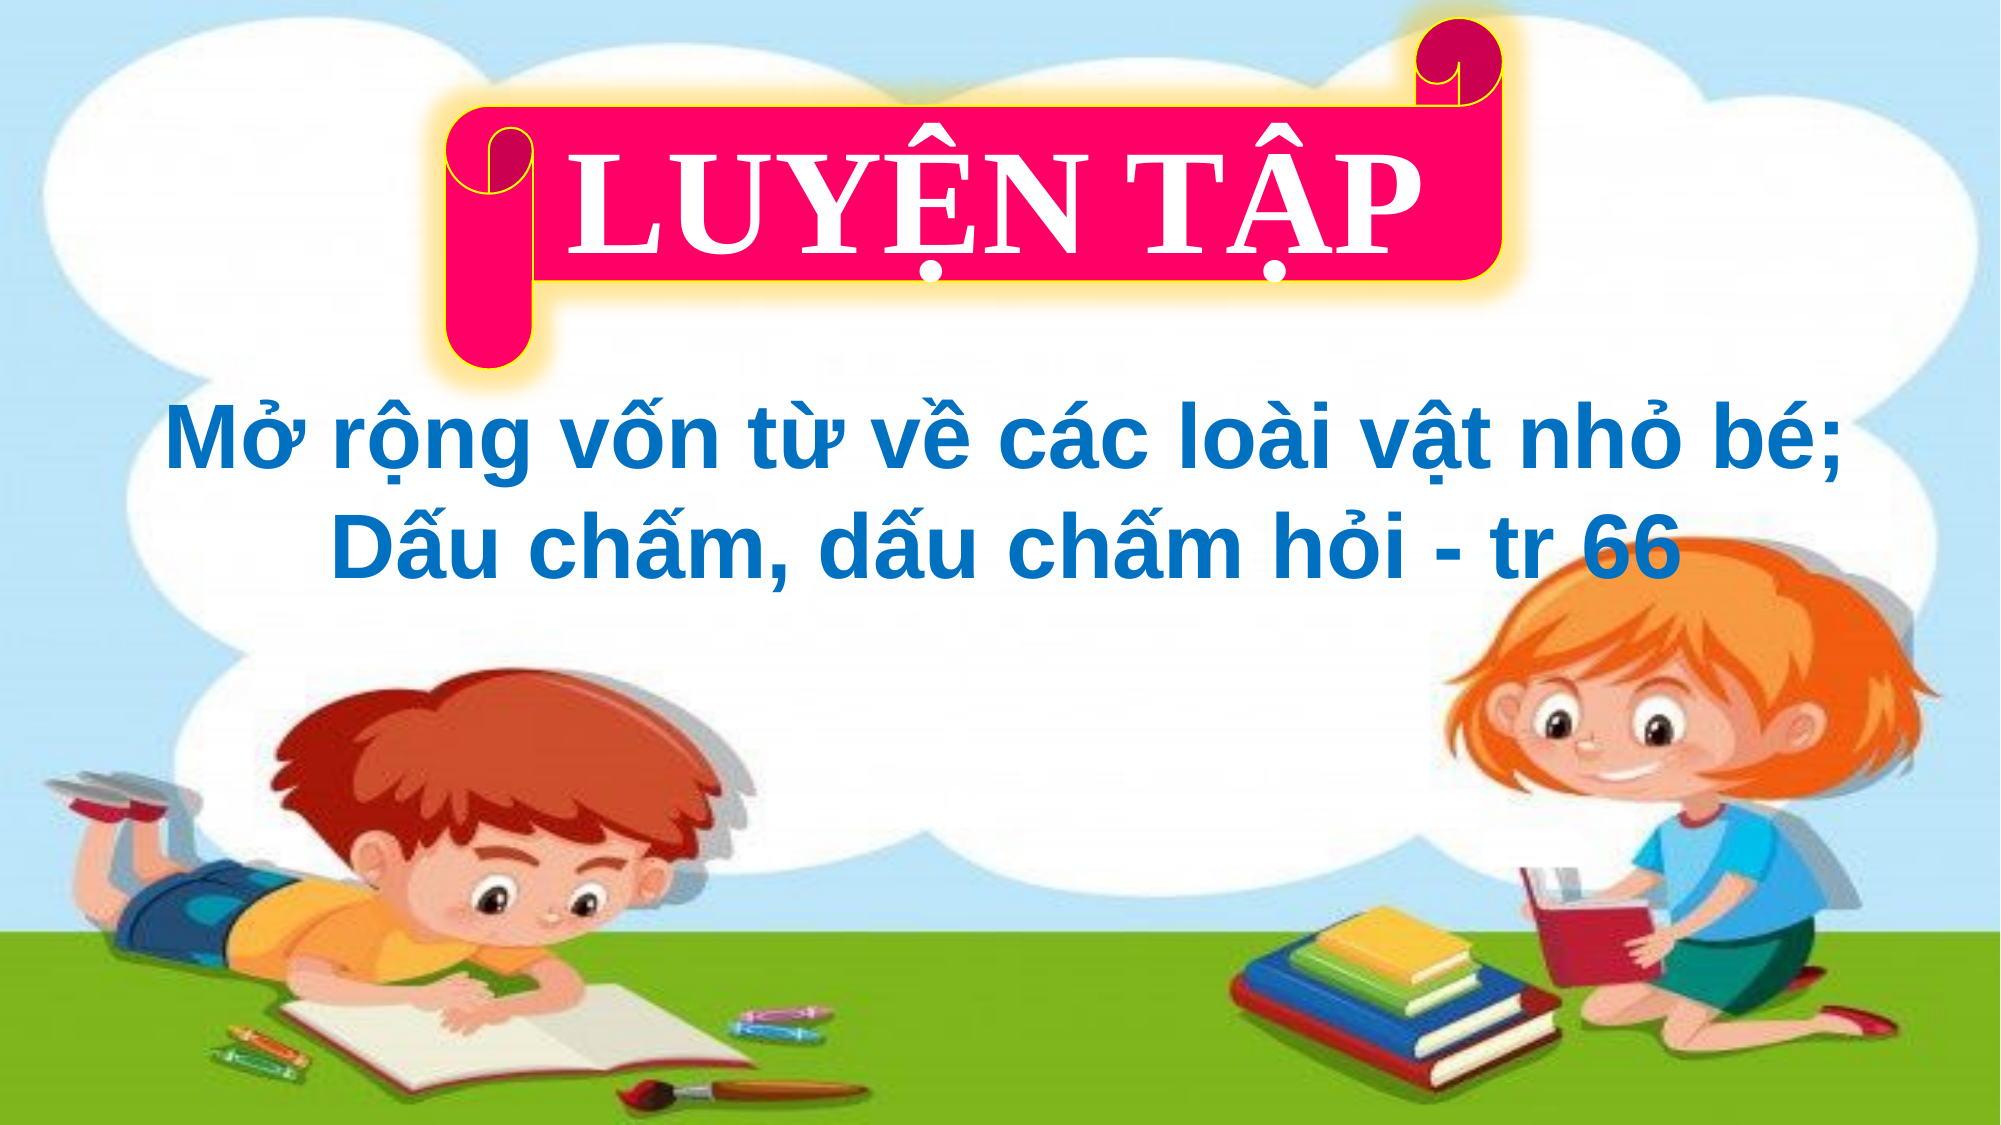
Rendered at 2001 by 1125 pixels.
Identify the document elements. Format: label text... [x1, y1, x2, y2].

text_box Mở rộng vốn từ về các loài vật nhỏ bé; Dấu chấm, dấu chấm hỏi - tr 66 [129, 369, 1885, 604]
text_box LUYỆN TẬP [443, 16, 1504, 369]
picture [0, 0, 2001, 1125]
